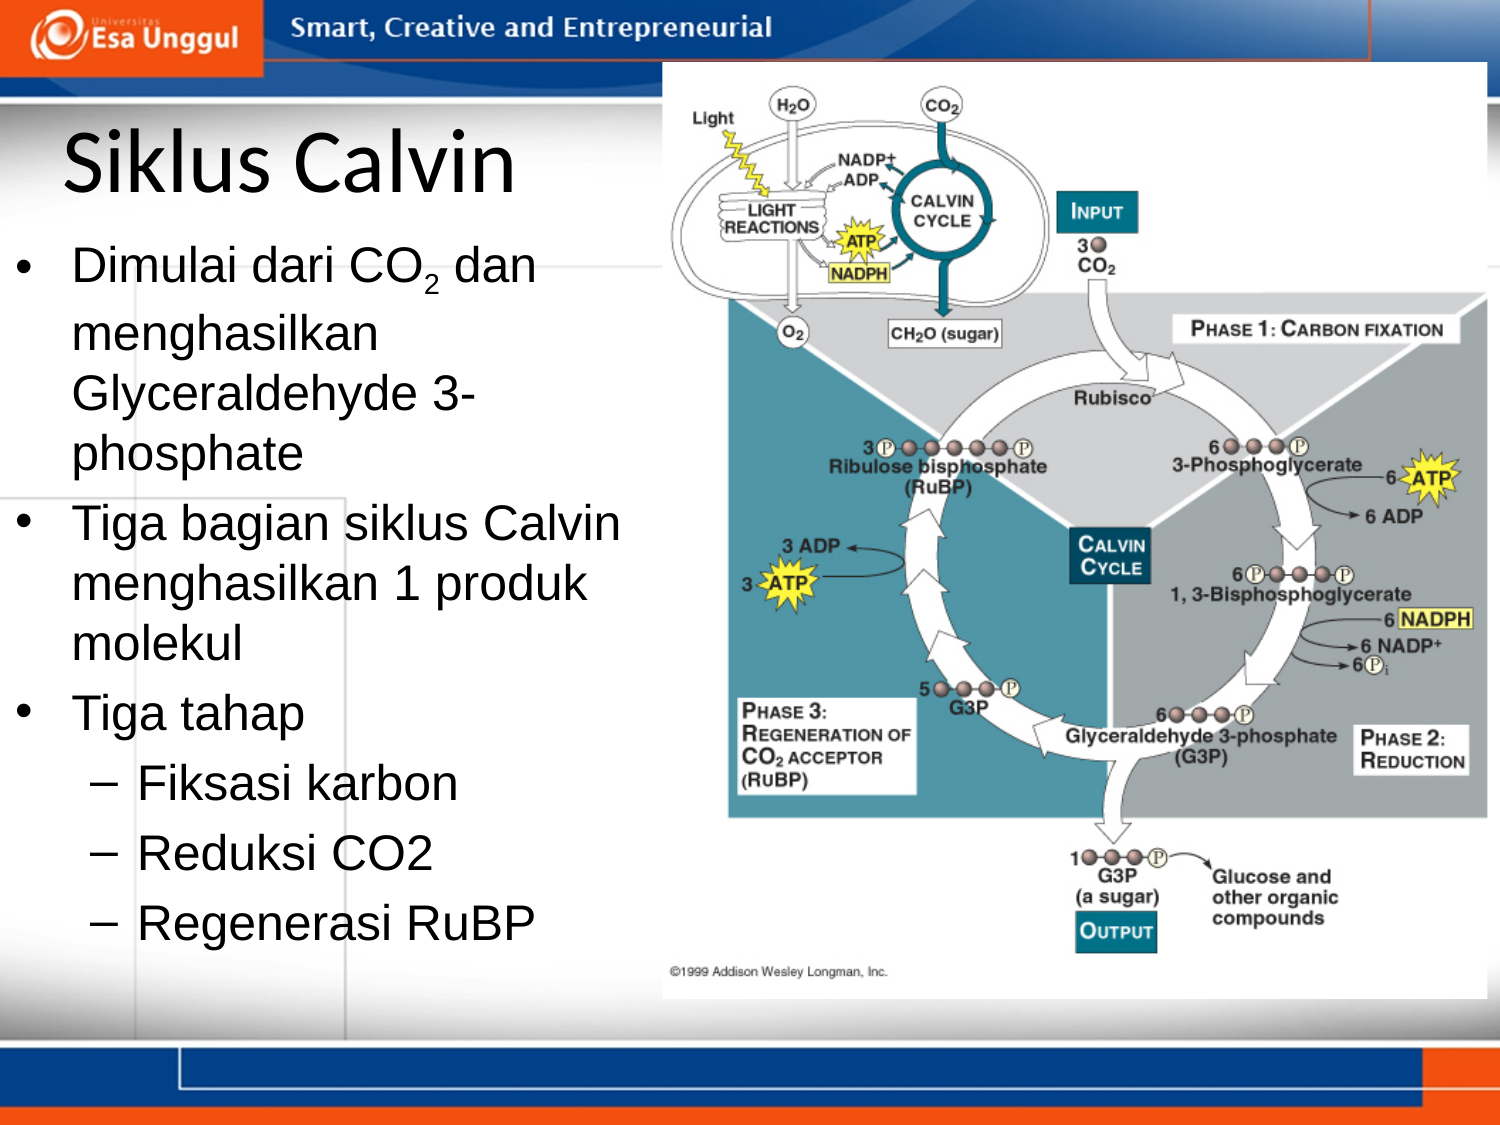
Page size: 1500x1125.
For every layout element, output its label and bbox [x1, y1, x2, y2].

picture [0, 0, 1500, 1125]
text_box [662, 62, 1488, 1000]
